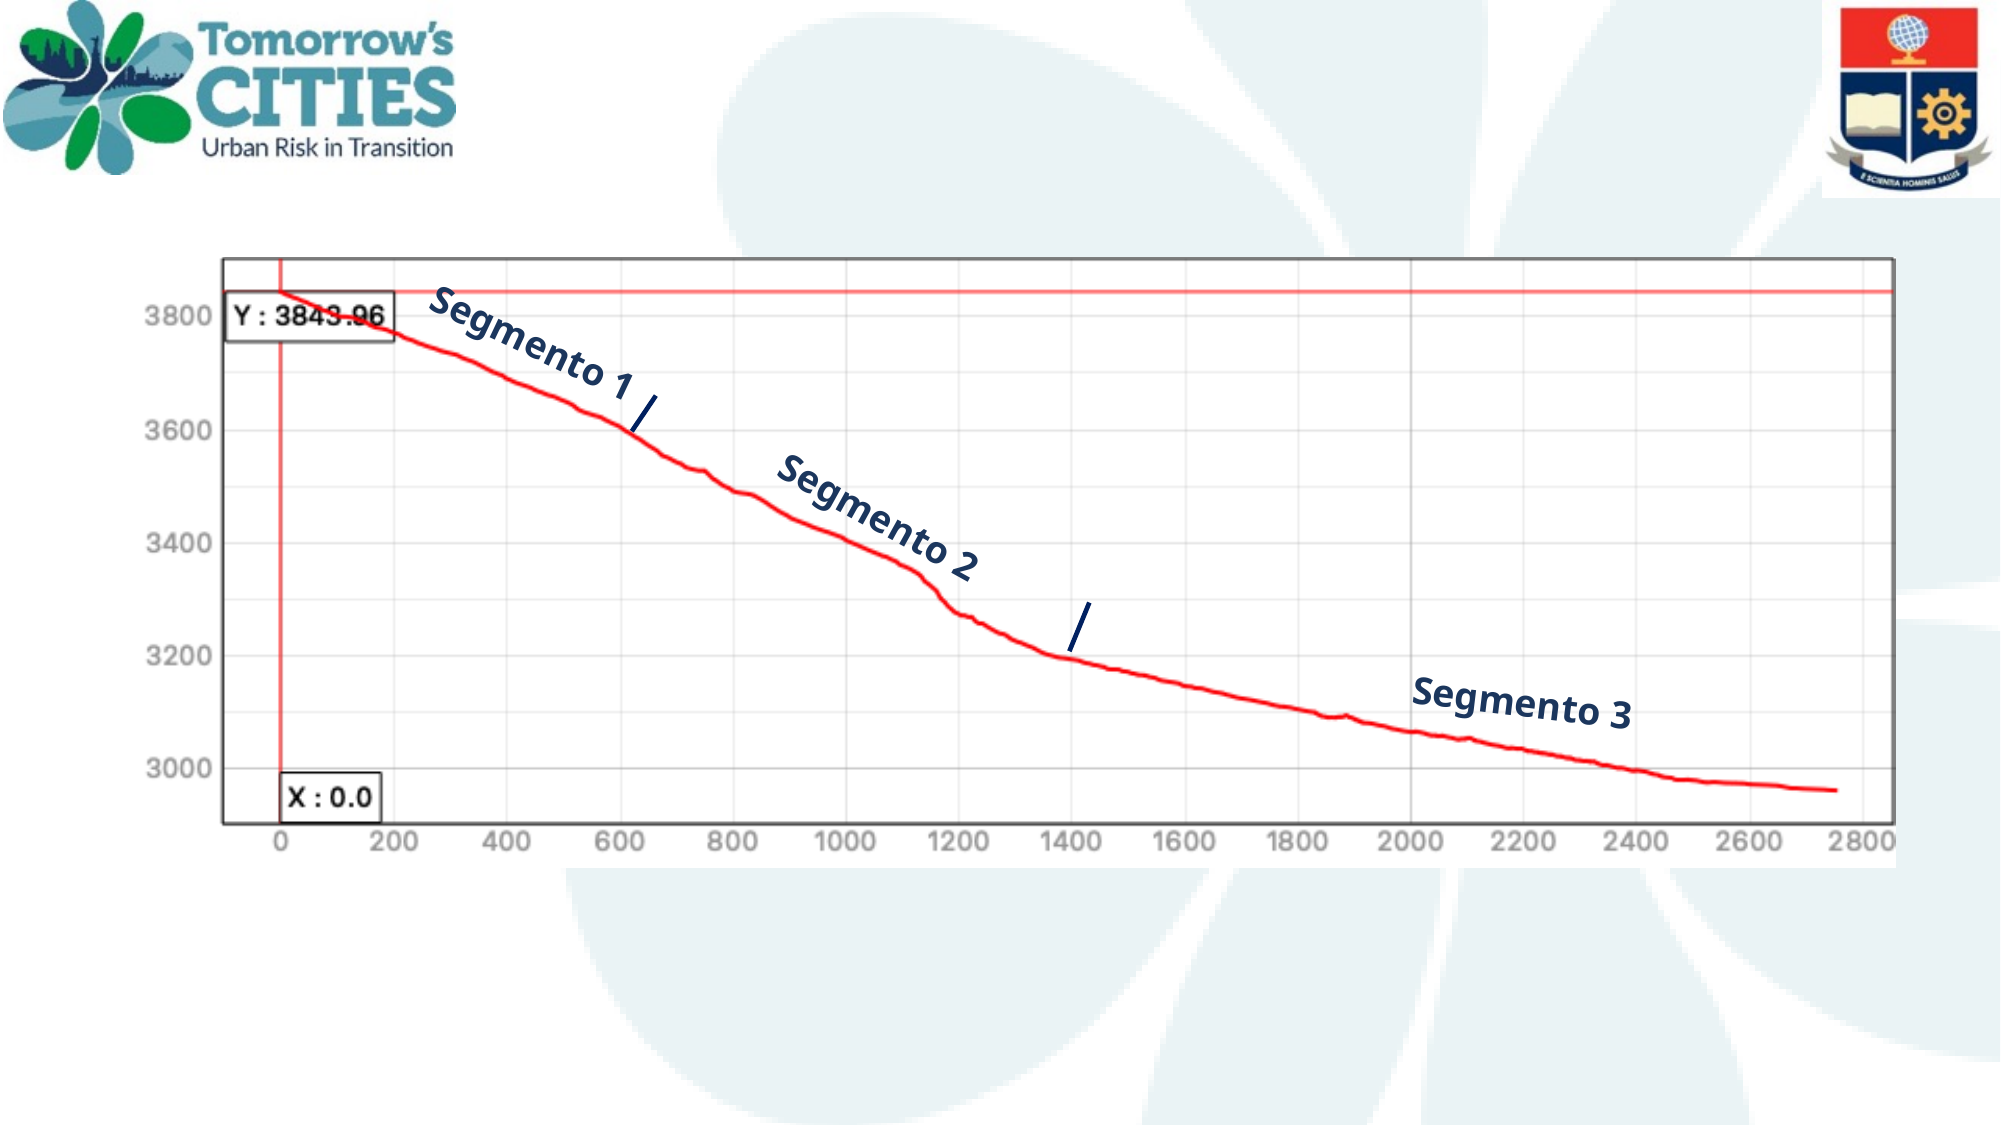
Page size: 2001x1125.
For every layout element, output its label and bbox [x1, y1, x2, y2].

text_box [1069, 602, 1090, 652]
text_box [631, 395, 656, 432]
picture [3, 0, 456, 176]
picture [104, 257, 1896, 868]
picture [1822, 0, 2000, 198]
